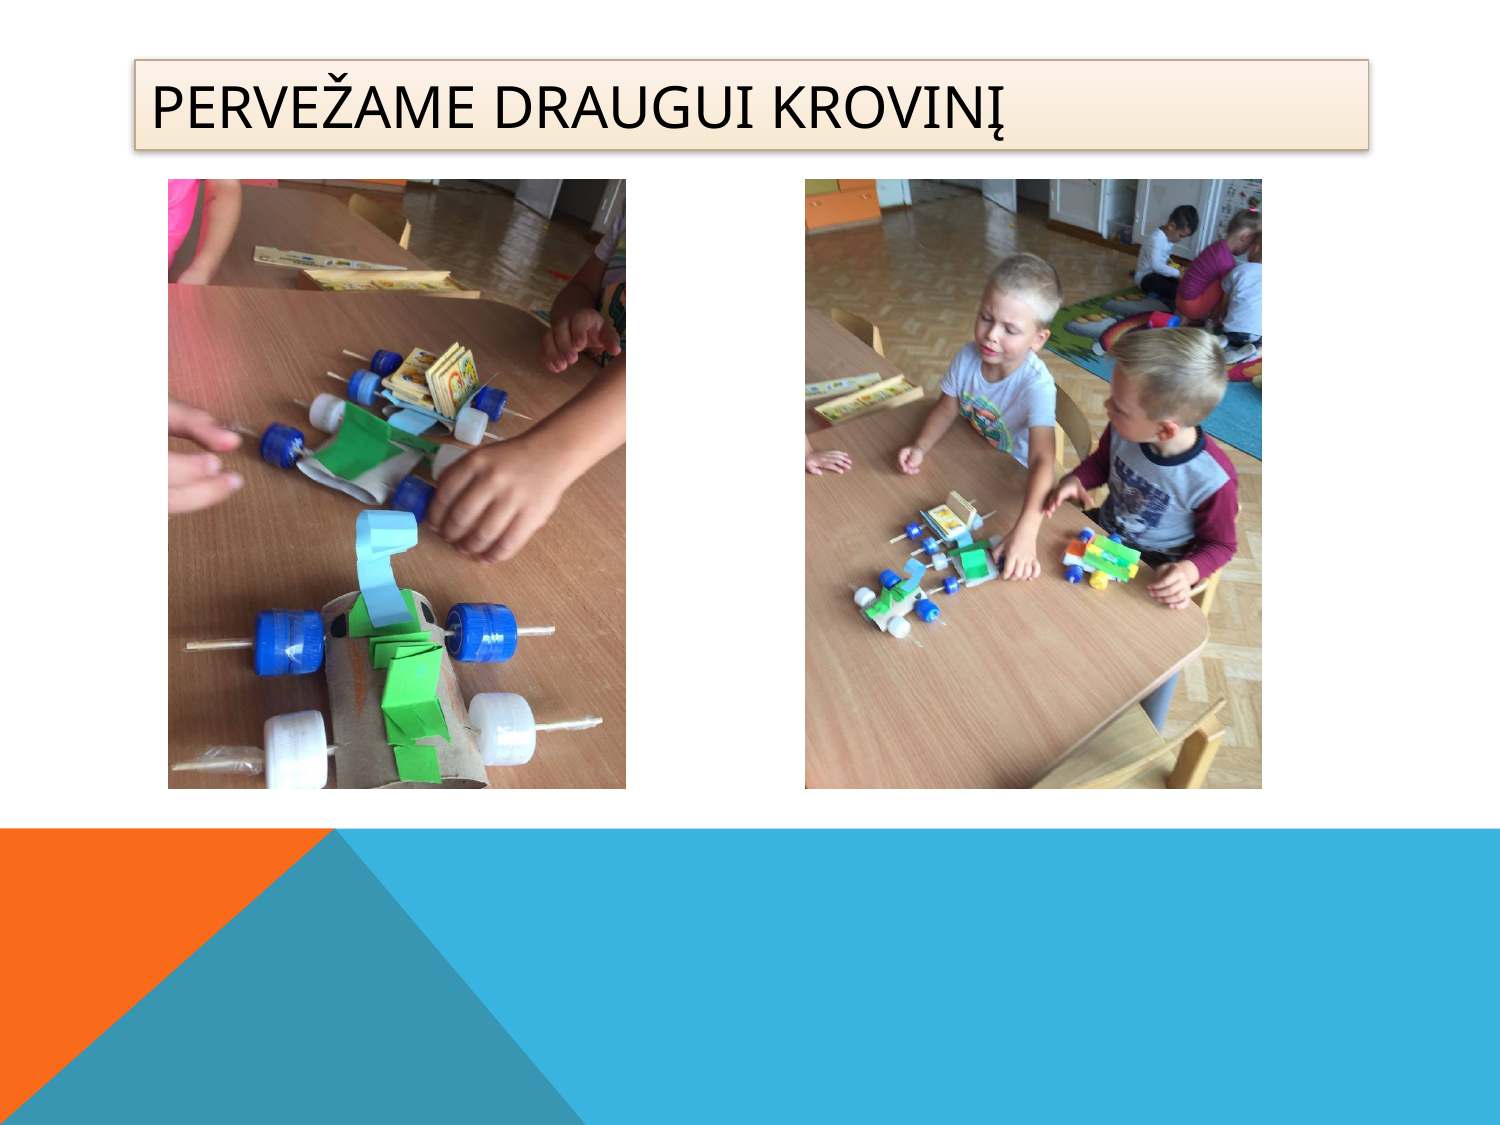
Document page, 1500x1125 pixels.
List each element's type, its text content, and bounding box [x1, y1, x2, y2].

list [804, 179, 1263, 790]
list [168, 179, 626, 790]
title Pervežame draugui krovinį [134, 59, 1369, 151]
